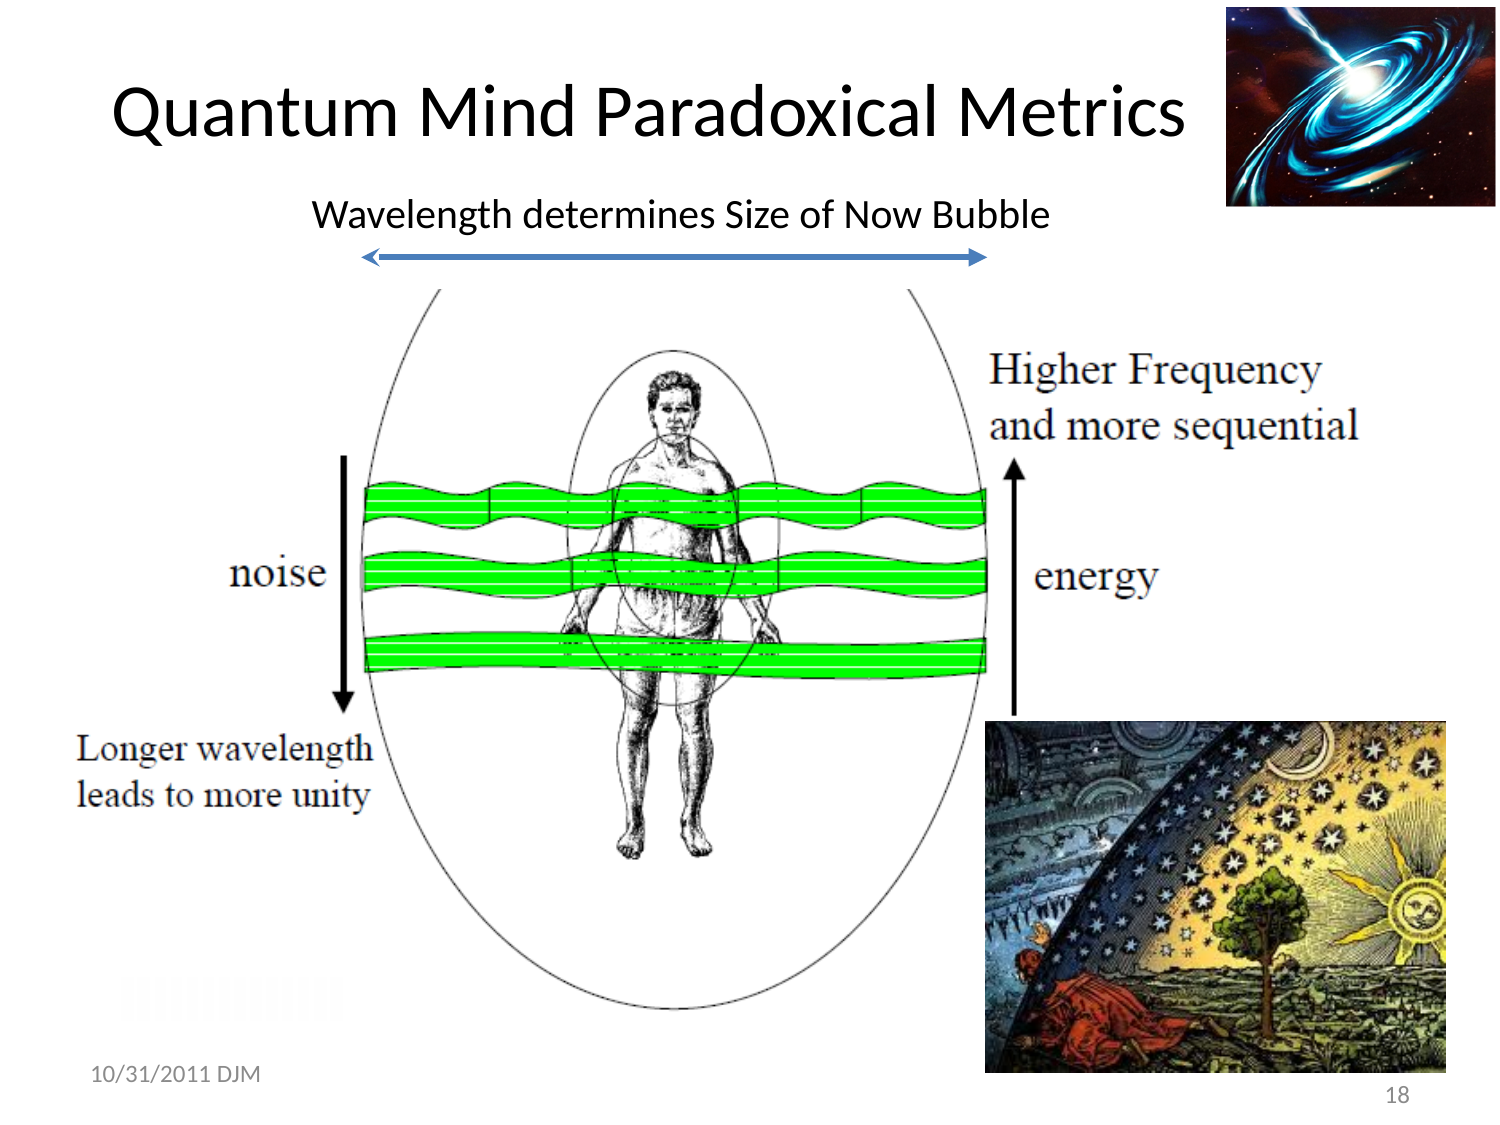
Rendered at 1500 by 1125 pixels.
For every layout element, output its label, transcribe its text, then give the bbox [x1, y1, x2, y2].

picture [1225, 6, 1496, 207]
slide_number 18 [1074, 1081, 1425, 1124]
picture [56, 289, 1447, 1073]
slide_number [75, 1042, 425, 1103]
text_box Wavelength determines Size of Now Bubble [296, 179, 1078, 244]
title Quantum Mind Paradoxical Metrics [75, 12, 1225, 200]
